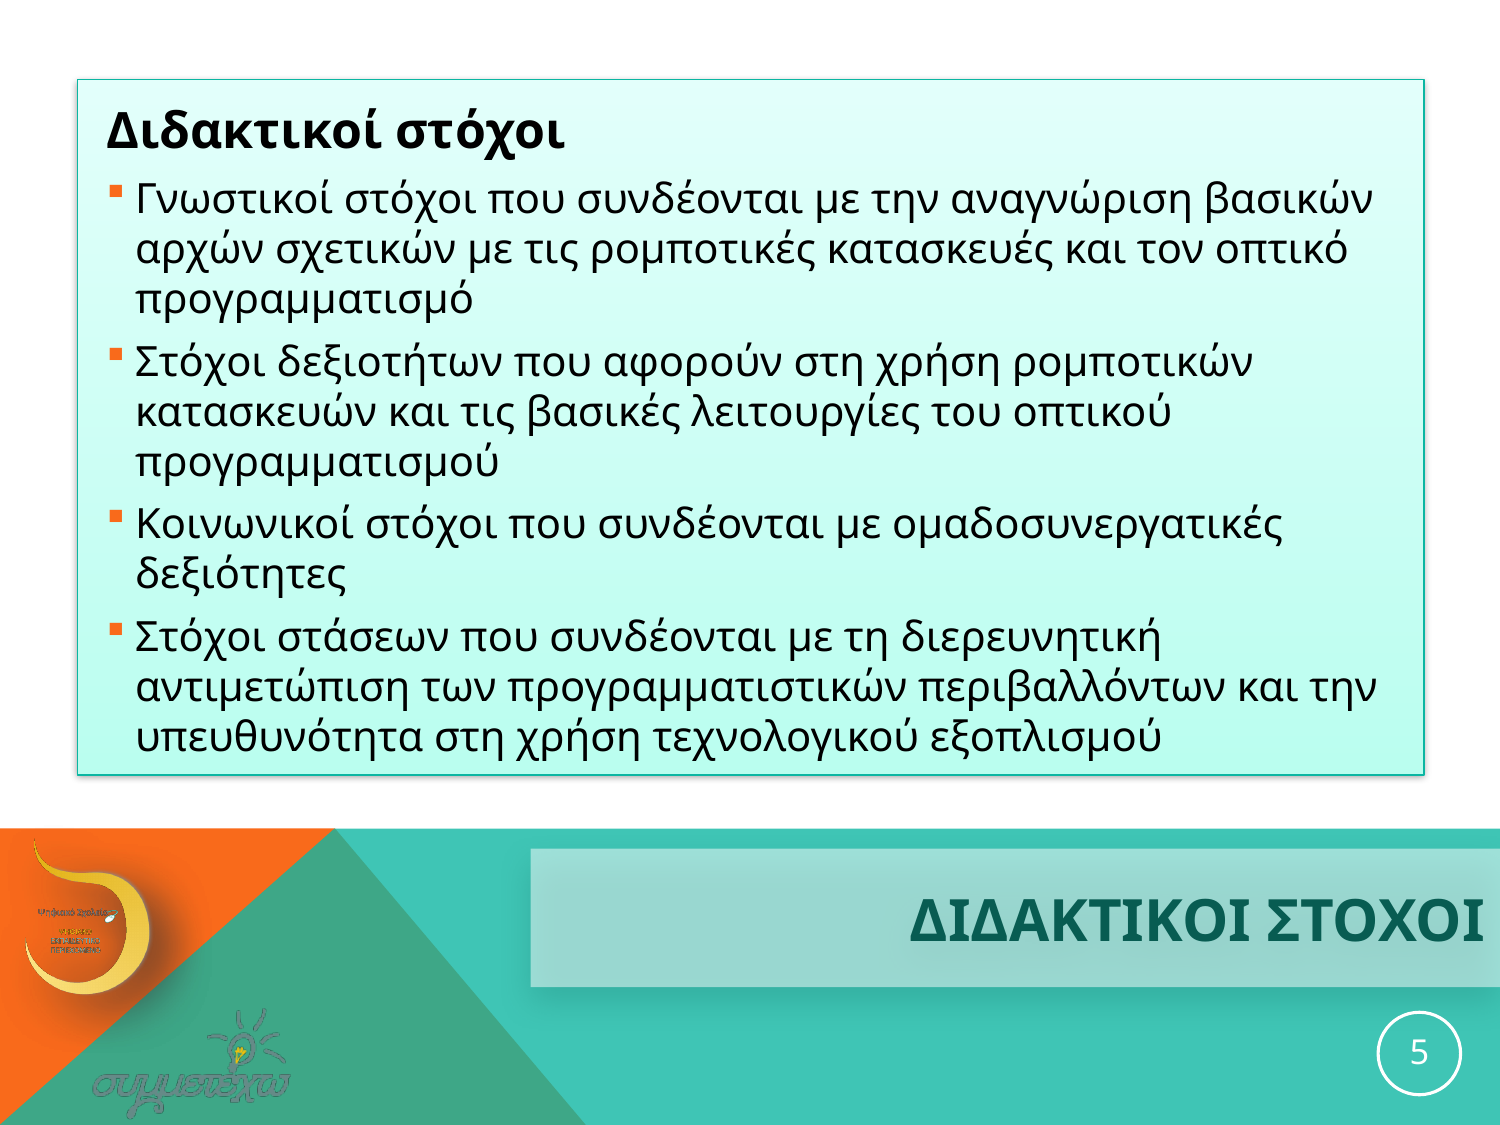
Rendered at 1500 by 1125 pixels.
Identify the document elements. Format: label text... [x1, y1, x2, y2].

slide_number 5 [1376, 1010, 1463, 1097]
title ΔΙΔΑΚΤΙΚΟΙ ΣΤΟΧΟΙ [530, 848, 1500, 988]
picture [79, 1007, 305, 1121]
picture [18, 831, 155, 1006]
list Διδακτικοί στόχοι Γνωστικοί στόχοι που συνδέονται με την αναγνώριση βασικών αρχών σχετικών με τις ρομποτικές κατασκευές και τον οπτικό προγραμματισμό Στόχοι δεξιοτήτων που αφορούν στη χρήση ρομποτικών κατασκευών και τις βασικές λειτουργίες του οπτικού προγραμματισμού Κοινωνικοί στόχοι που συνδέονται με ομαδοσυνεργατικές δεξιότητες Στόχοι στάσεων που συνδέονται με τη διερευνητική αντιμετώπιση των προγραμματιστικών περιβαλλόντων και την υπευθυνότητα στη χρήση τεχνολογικού εξοπλισμού [91, 91, 1409, 769]
